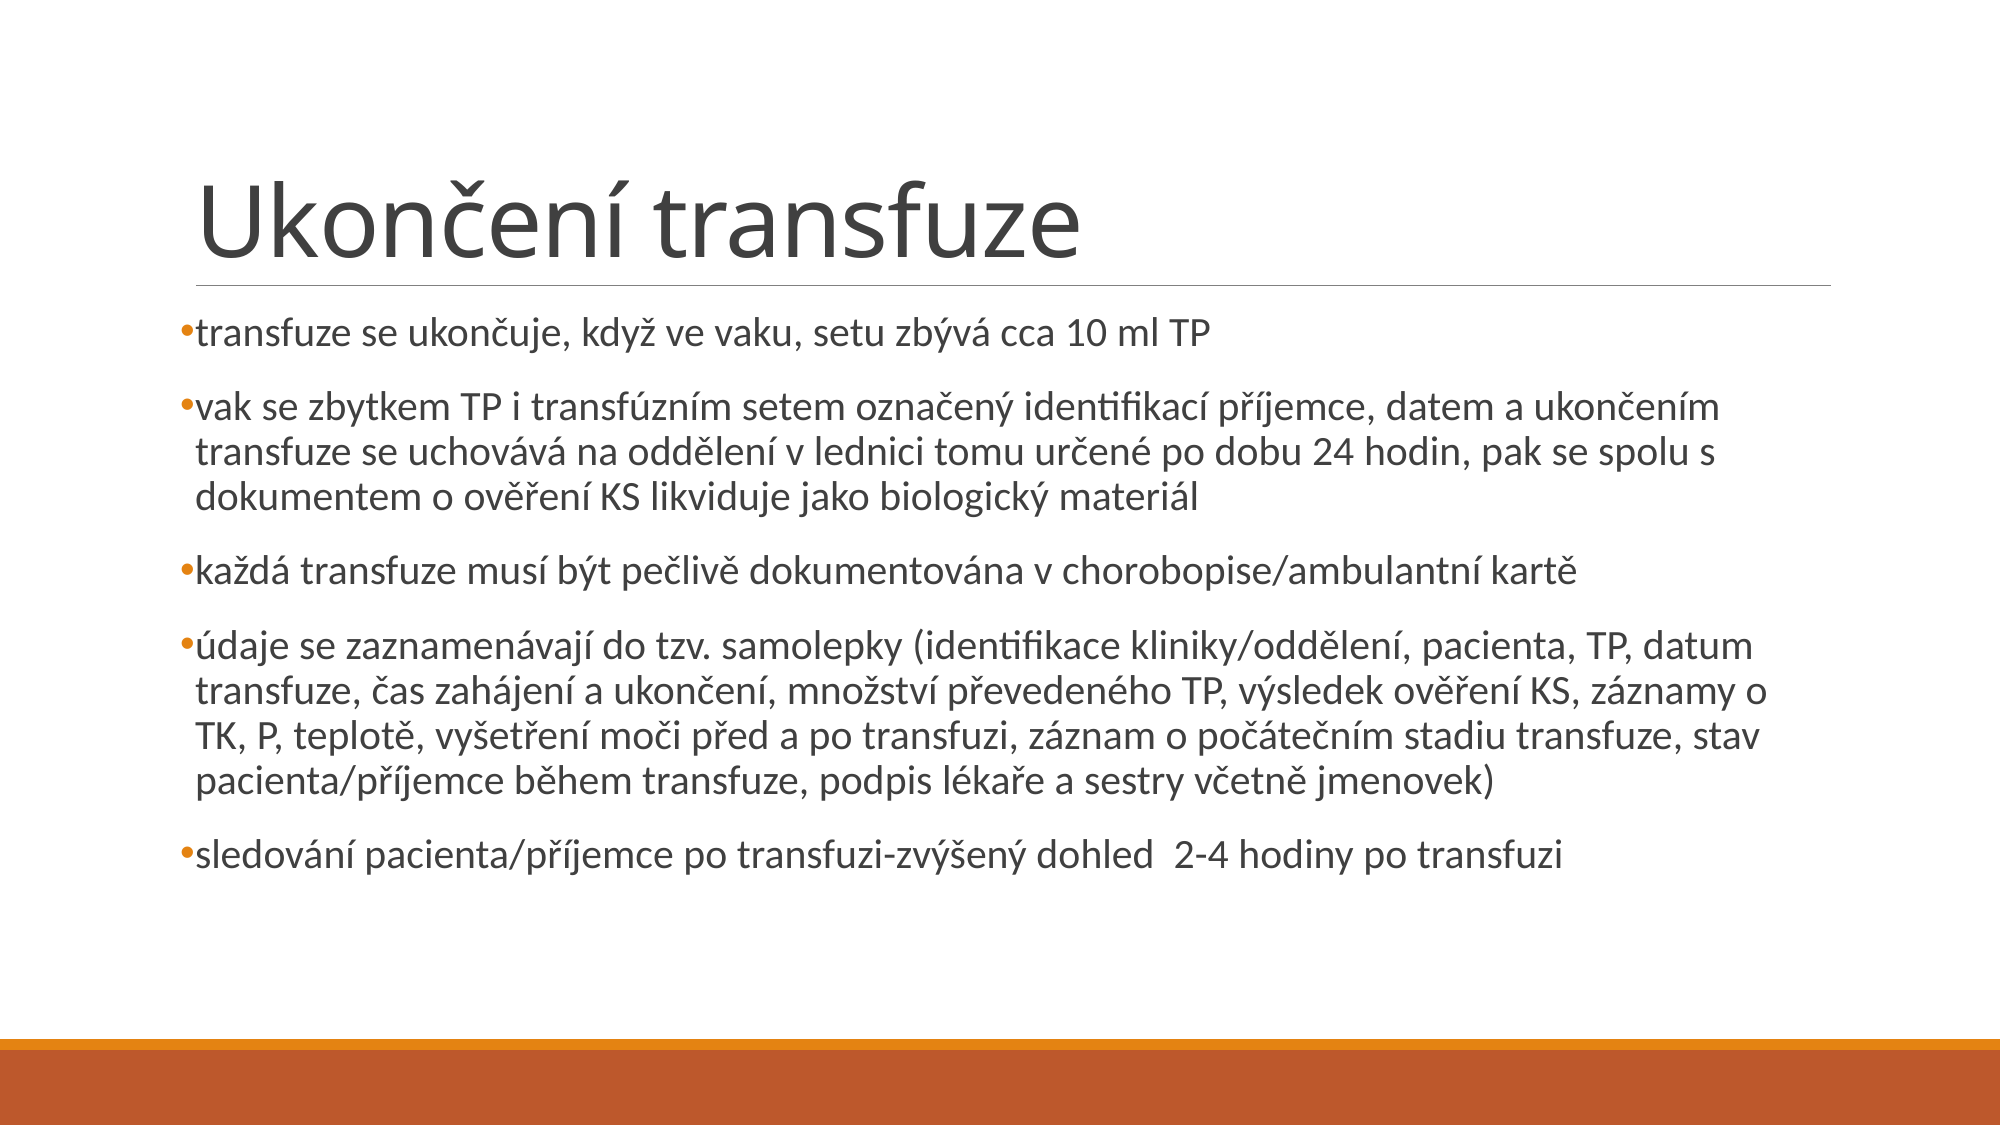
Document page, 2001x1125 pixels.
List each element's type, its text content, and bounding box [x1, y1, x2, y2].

list transfuze se ukončuje, když ve vaku, setu zbývá cca 10 ml TP vak se zbytkem TP i transfúzním setem označený identifikací příjemce, datem a ukončením transfuze se uchovává na oddělení v lednici tomu určené po dobu 24 hodin, pak se spolu s dokumentem o ověření KS likviduje jako biologický materiál každá transfuze musí být pečlivě dokumentována v chorobopise/ambulantní kartě údaje se zaznamenávají do tzv. samolepky (identifikace kliniky/oddělení, pacienta, TP, datum transfuze, čas zahájení a ukončení, množství převedeného TP, výsledek ověření KS, záznamy o TK, P, teplotě, vyšetření moči před a po transfuzi, záznam o počátečním stadiu transfuze, stav pacienta/příjemce během transfuze, podpis lékaře a sestry včetně jmenovek) sledování pacienta/příjemce po transfuzi-zvýšený dohled 2-4 hodiny po transfuzi [180, 302, 1830, 963]
title Ukončení transfuze [180, 47, 1830, 285]
